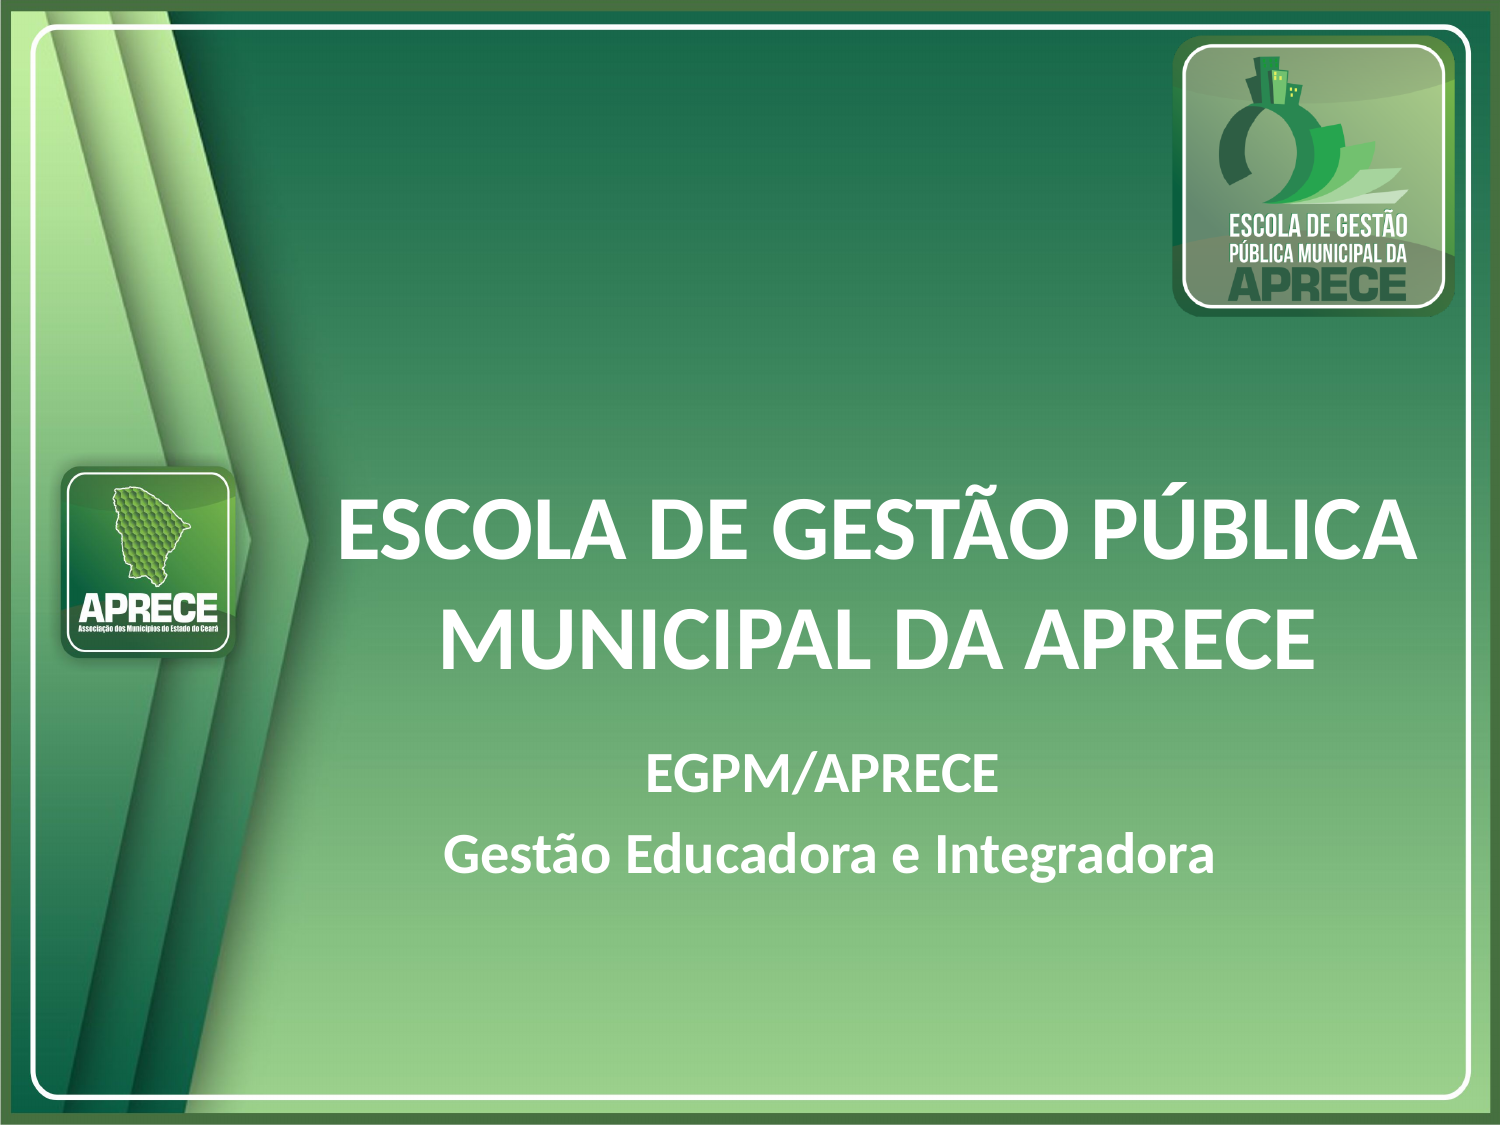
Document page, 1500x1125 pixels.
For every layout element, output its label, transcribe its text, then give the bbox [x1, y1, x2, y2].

picture [0, 0, 1500, 1125]
subtitle EGPM/APRECE Gestão Educadora e Integradora [304, 726, 1355, 1014]
title ESCOLA DE GESTÃO PÚBLICA MUNICIPAL DA APRECE [210, 457, 1500, 699]
